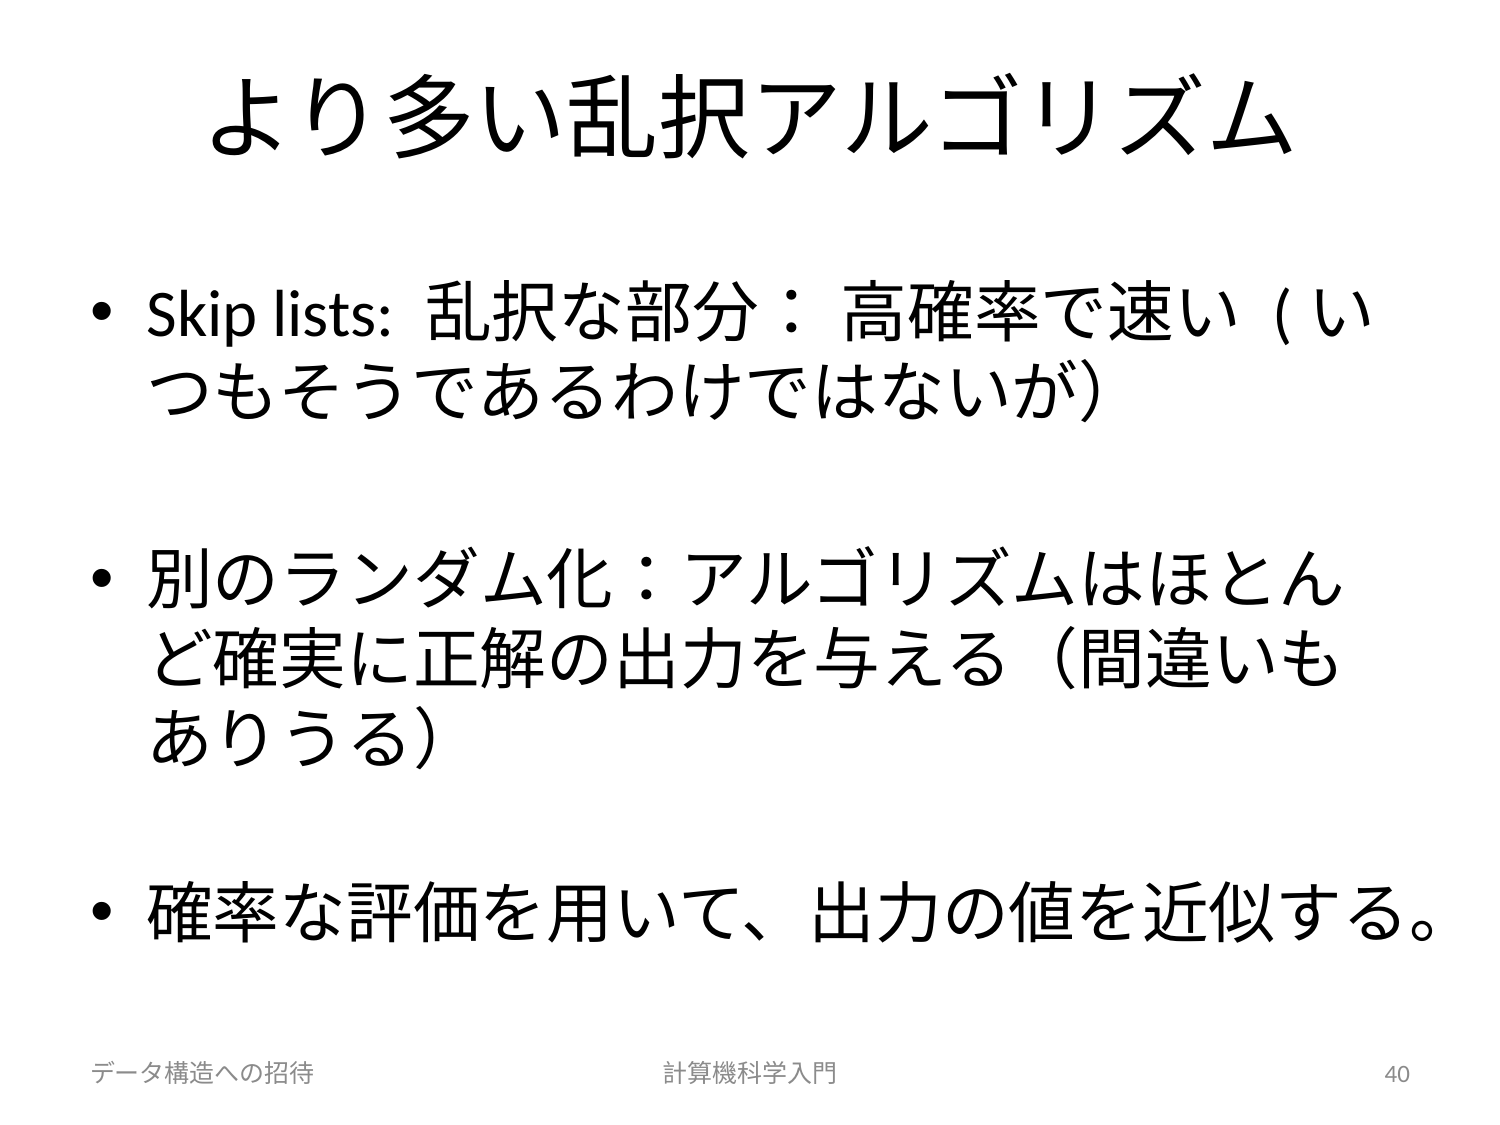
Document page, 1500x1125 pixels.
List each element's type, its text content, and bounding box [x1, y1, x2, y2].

footer 計算機科学入門 [512, 1042, 988, 1103]
title より多い乱択アルゴリズム [75, 45, 1425, 185]
slide_number 40 [1074, 1042, 1425, 1103]
list Skip lists: 乱択な部分： 高確率で速い (いつもそうであるわけではないが） 別のランダム化：アルゴリズムはほとんど確実に正解の出力を与える（間違いもありうる） 確率な評価を用いて、出力の値を近似する。 [75, 262, 1425, 1005]
slide_number データ構造への招待 [75, 1042, 425, 1103]
